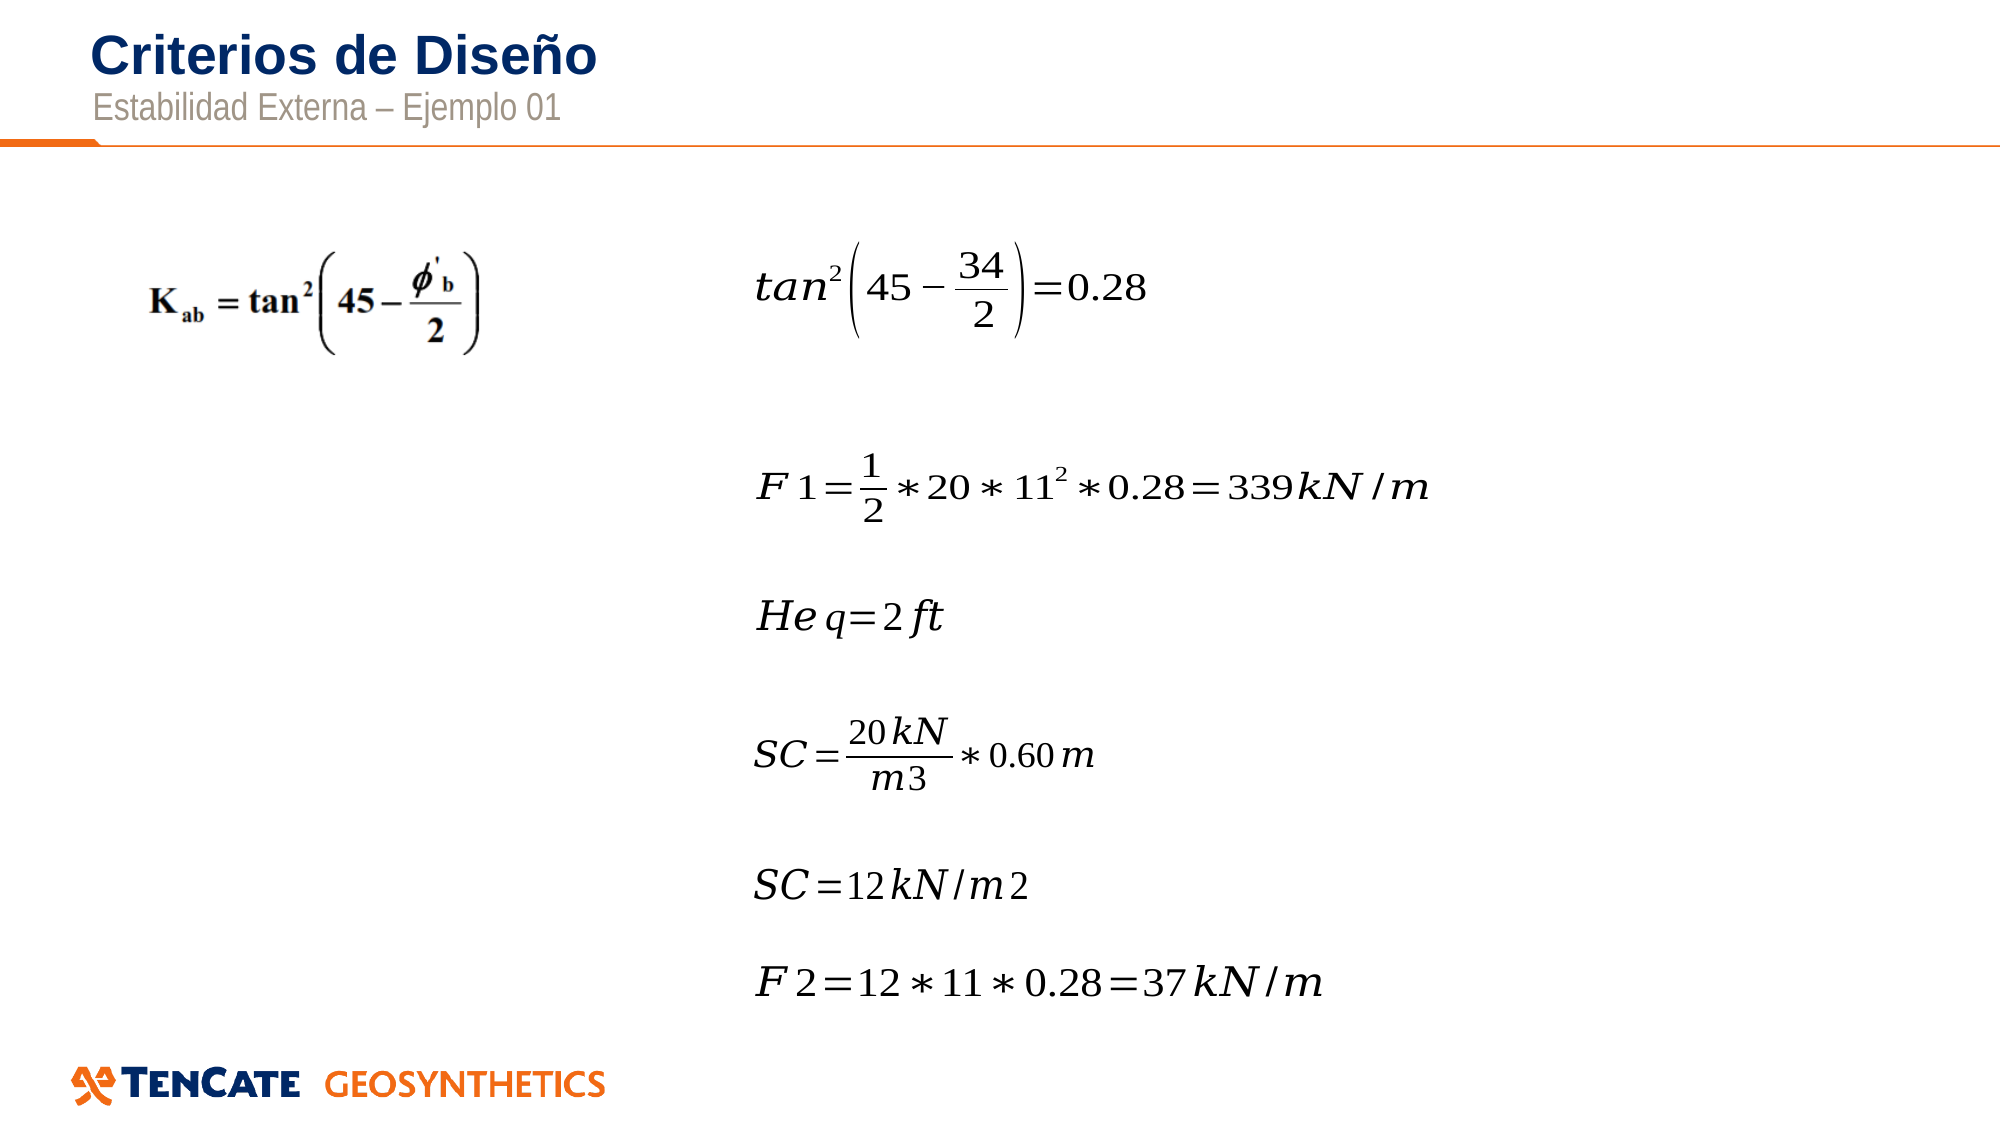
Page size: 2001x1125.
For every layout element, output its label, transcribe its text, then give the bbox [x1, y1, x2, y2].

picture [0, 139, 2000, 147]
picture [133, 239, 499, 369]
picture [70, 1066, 605, 1106]
list Estabilidad Externa – Ejemplo 01 [77, 93, 1914, 136]
title Criterios de Diseño [76, 11, 1914, 71]
